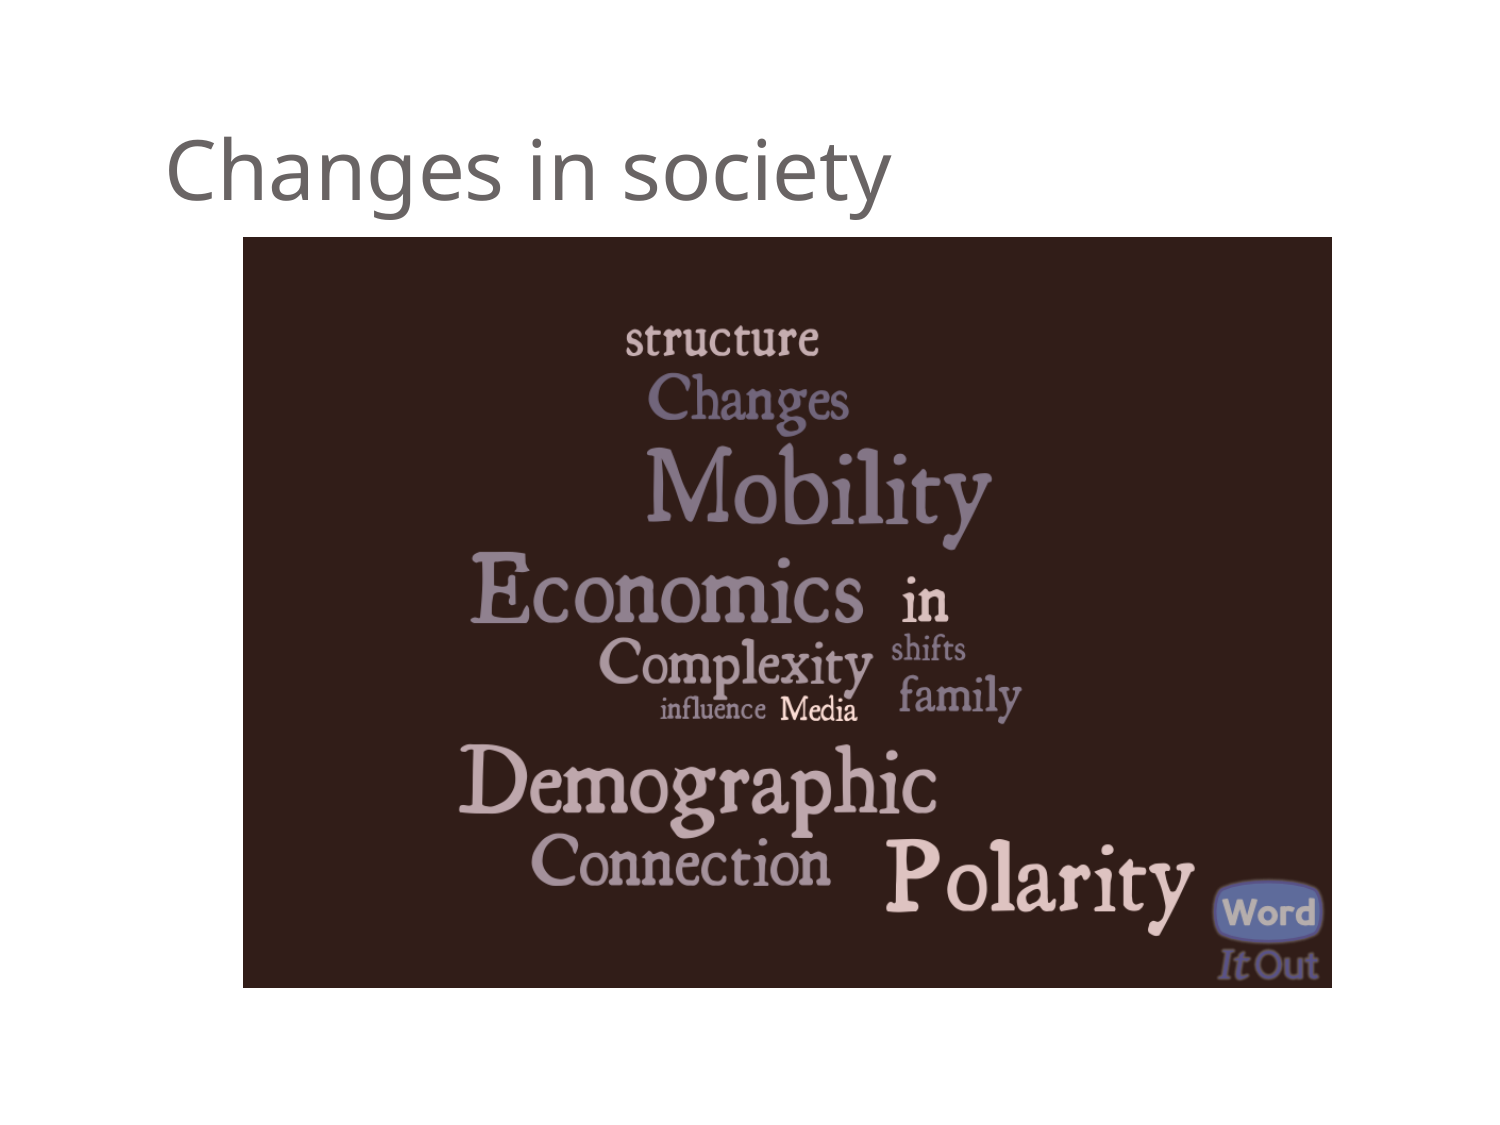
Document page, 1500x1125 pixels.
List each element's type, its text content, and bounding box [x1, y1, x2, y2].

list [243, 237, 1332, 988]
title Changes in society [150, 45, 1425, 233]
